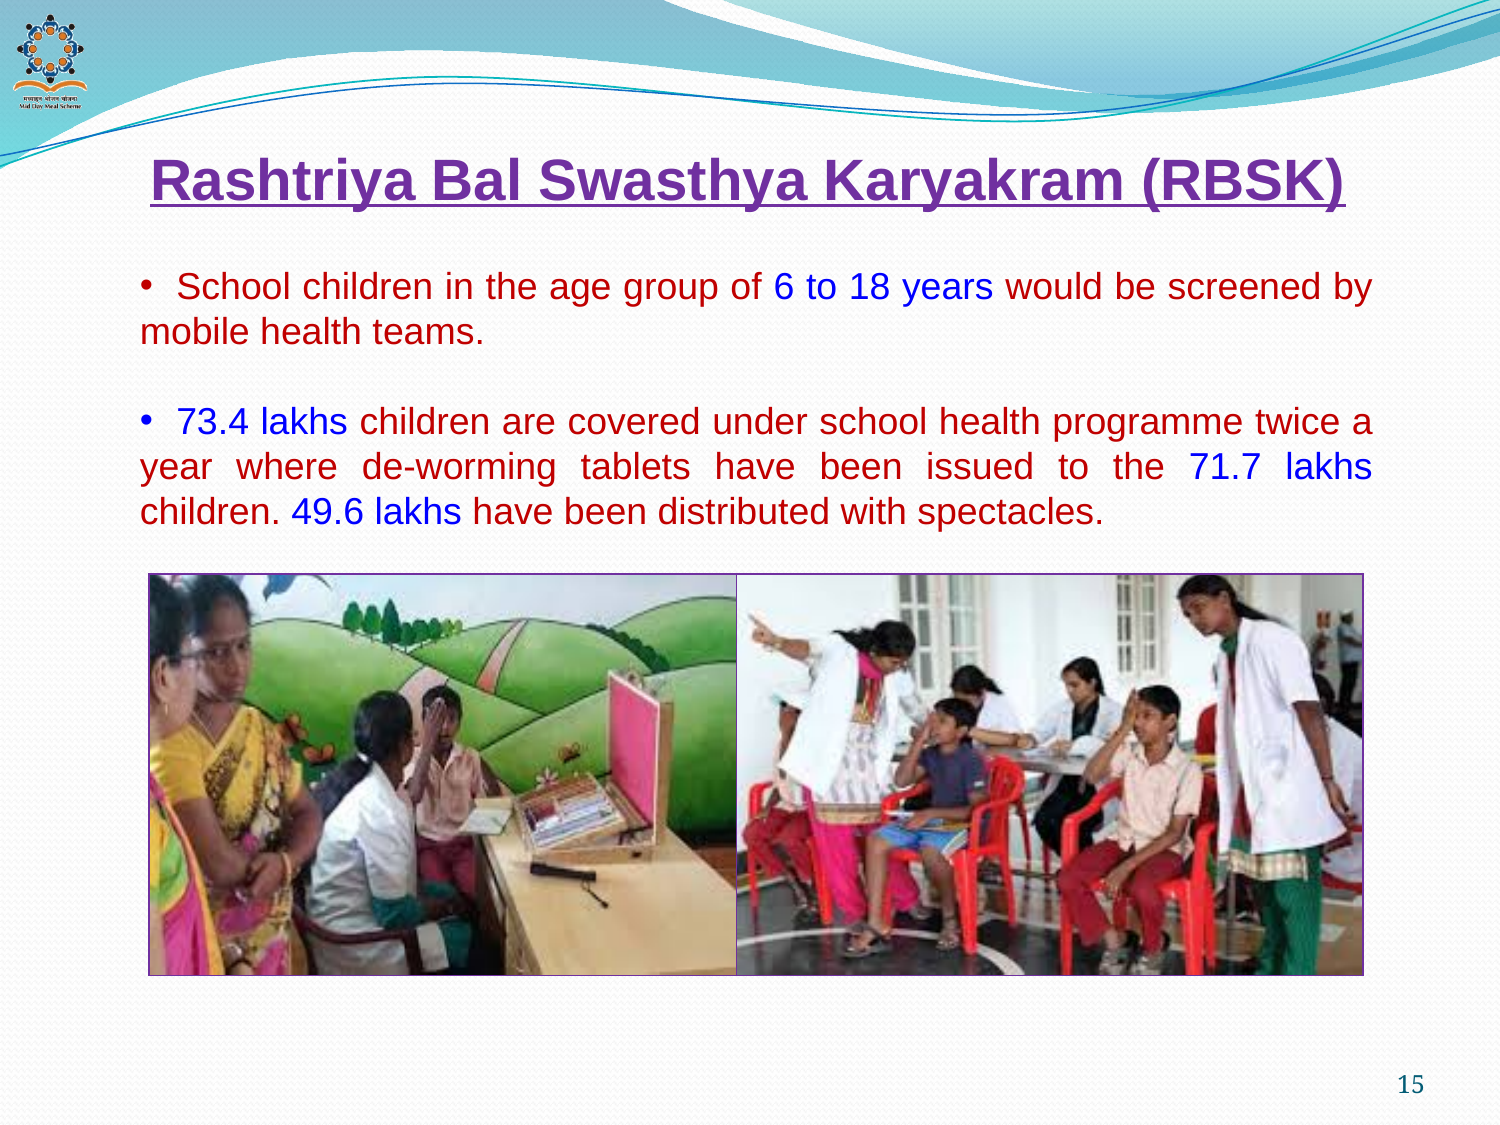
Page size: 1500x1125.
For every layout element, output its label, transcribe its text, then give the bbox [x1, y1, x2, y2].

text_box School children in the age group of 6 to 18 years would be screened by mobile health teams. 73.4 lakhs children are covered under school health programme twice a year where de-worming tablets have been issued to the 71.7 lakhs children. 49.6 lakhs have been distributed with spectacles. [124, 254, 1388, 539]
slide_number 15 [1299, 1042, 1425, 1103]
picture [12, 12, 88, 113]
picture [149, 574, 1363, 976]
title Rashtriya Bal Swasthya Karyakram (RBSK) [150, 125, 1363, 213]
